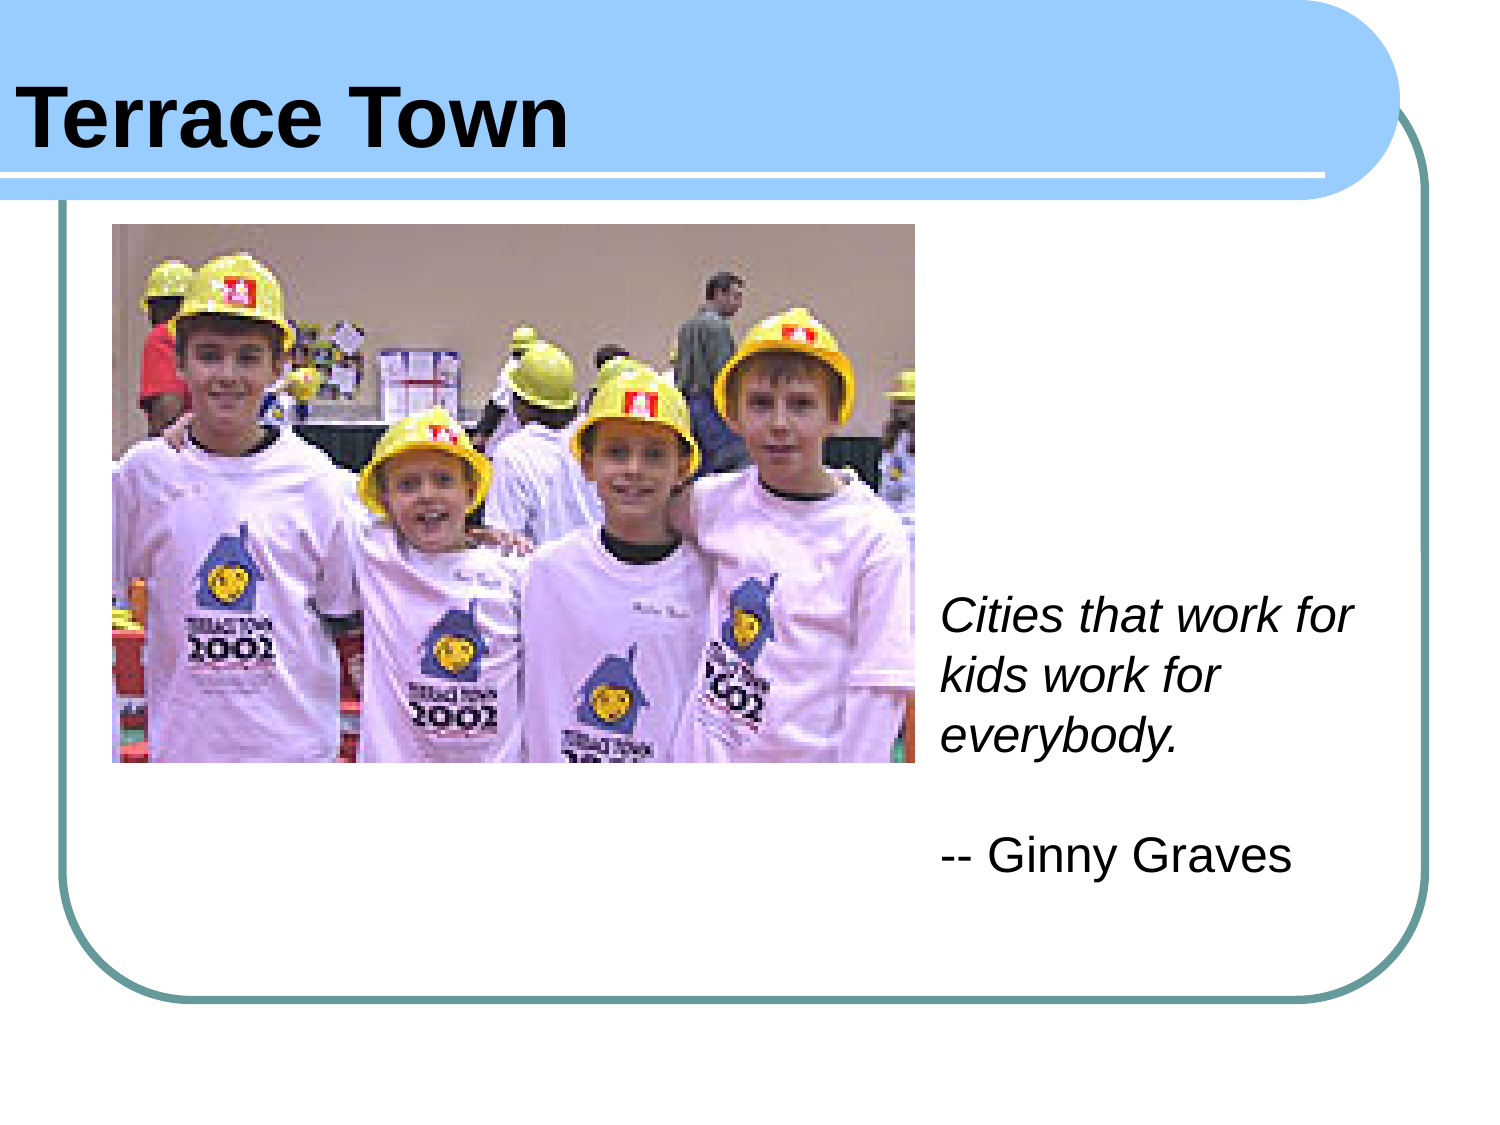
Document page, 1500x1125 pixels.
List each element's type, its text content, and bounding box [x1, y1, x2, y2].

picture [112, 224, 915, 763]
text_box Cities that work for kids work for everybody. -- Ginny Graves [924, 574, 1400, 890]
title Terrace Town [0, 37, 1316, 188]
